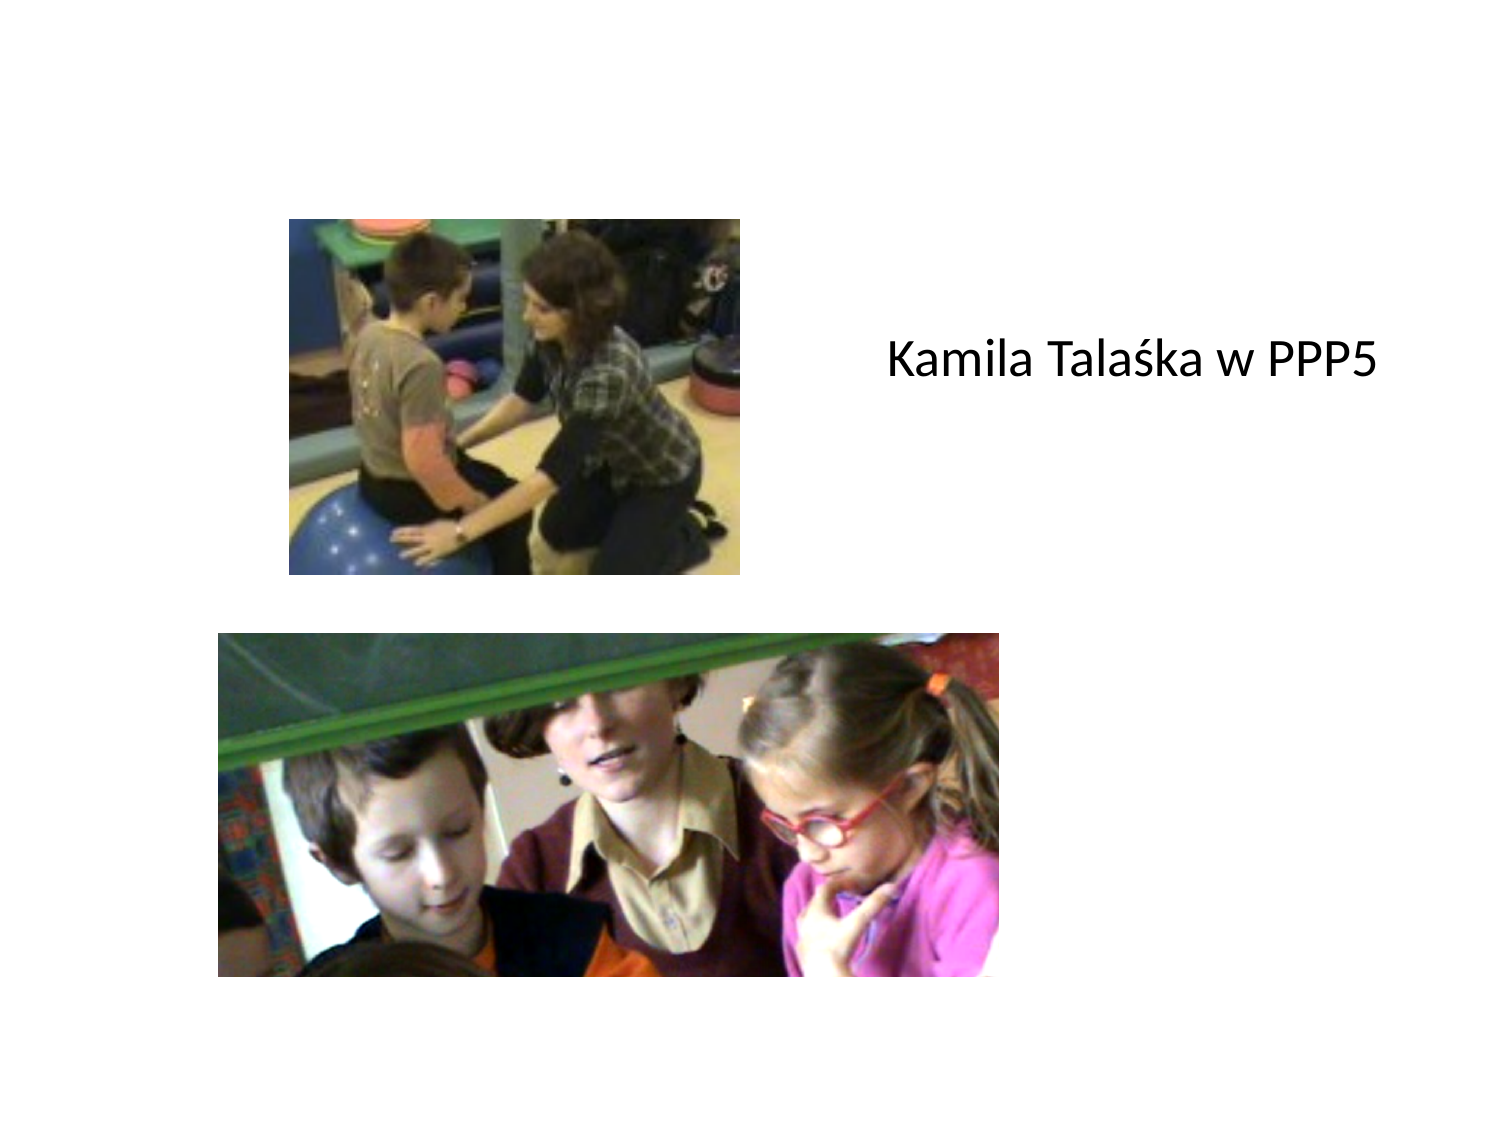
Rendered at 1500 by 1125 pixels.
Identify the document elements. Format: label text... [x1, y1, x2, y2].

picture [218, 632, 999, 977]
picture [288, 219, 740, 575]
text_box Kamila Talaśka w PPP5 [868, 314, 1400, 395]
